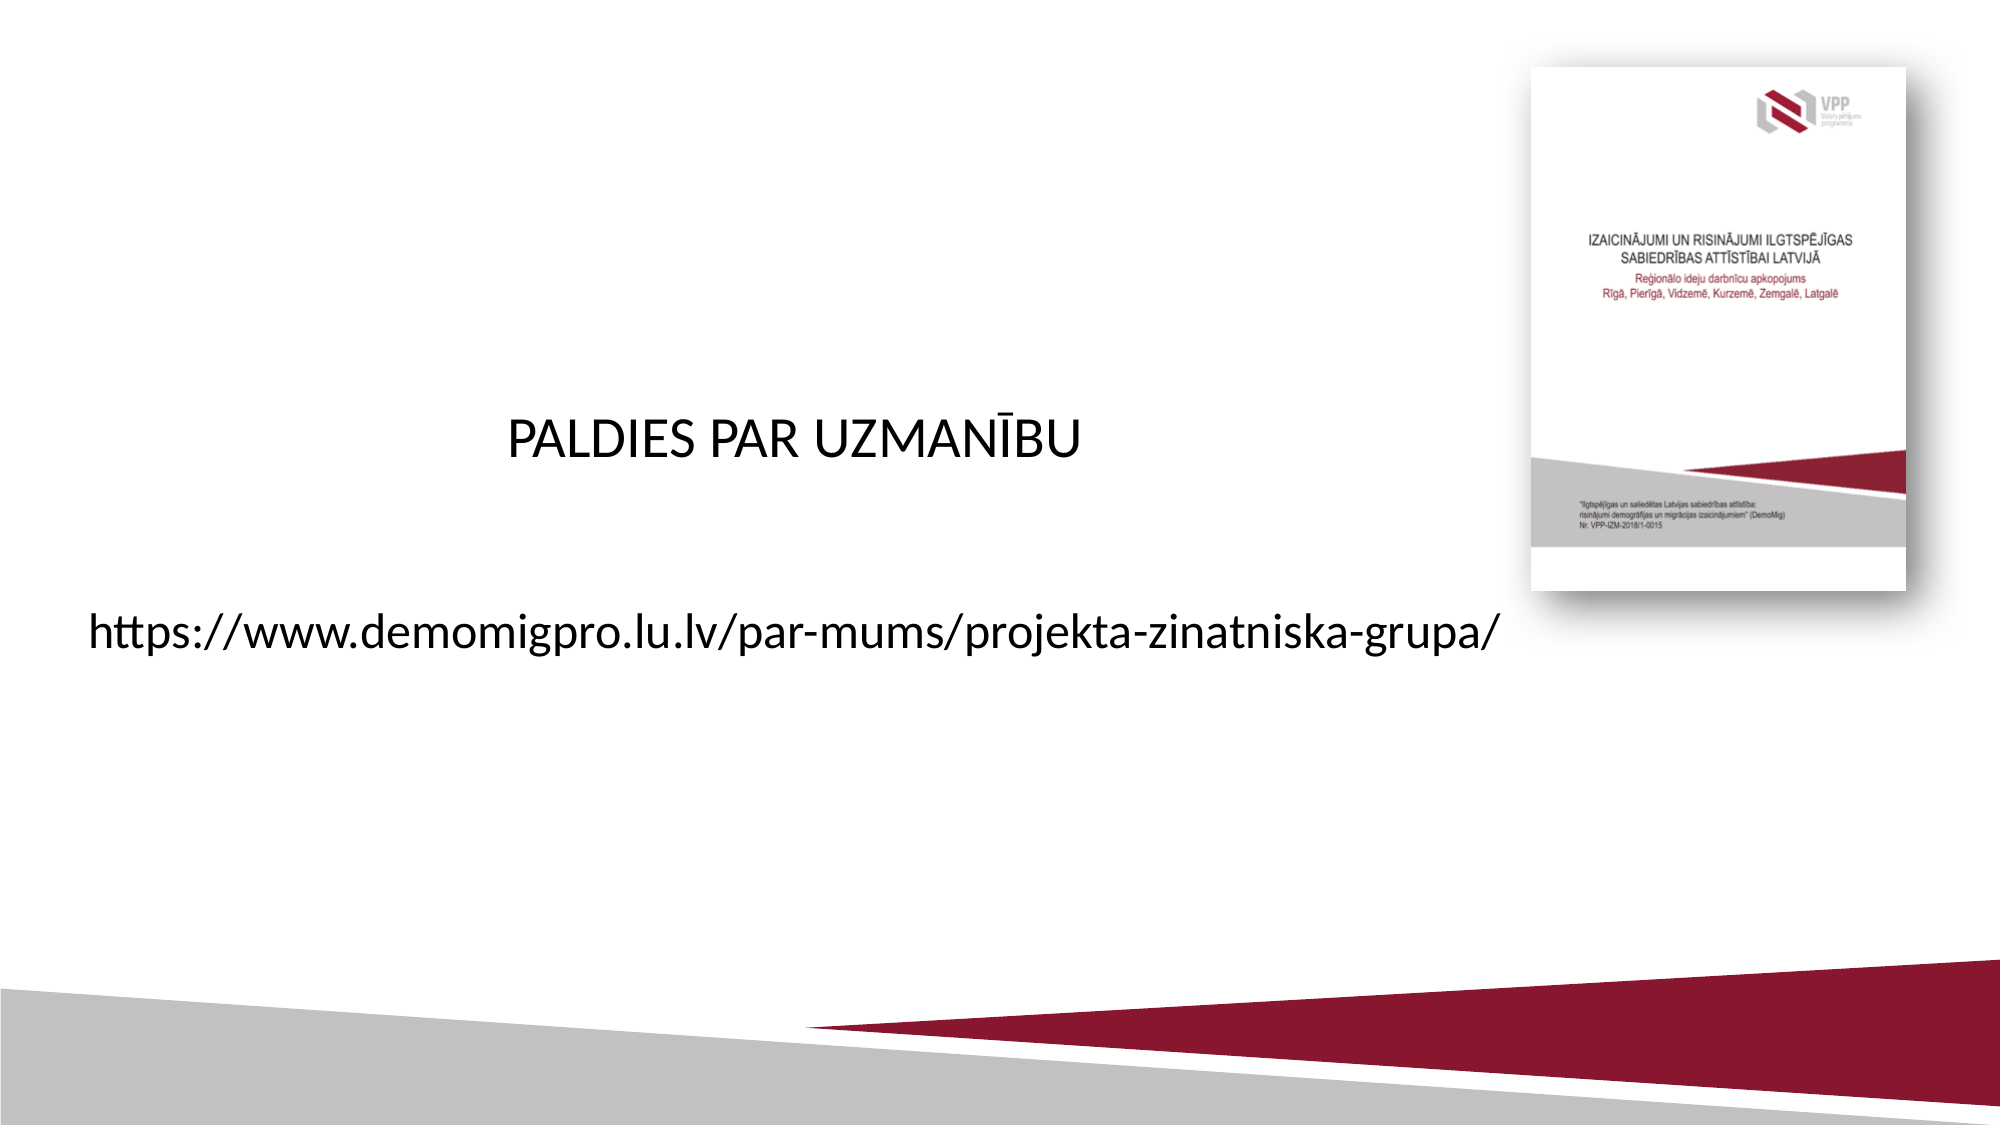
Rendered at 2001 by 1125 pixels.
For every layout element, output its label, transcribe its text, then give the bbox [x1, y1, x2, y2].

text_box PALDIES PAR UZMANĪBU https://www.demomigpro.lu.lv/par-mums/projekta-zinatniska-grupa/ [63, 331, 1527, 666]
picture [1531, 67, 1906, 591]
text_box [36, 28, 1961, 95]
picture [0, 959, 2000, 1125]
